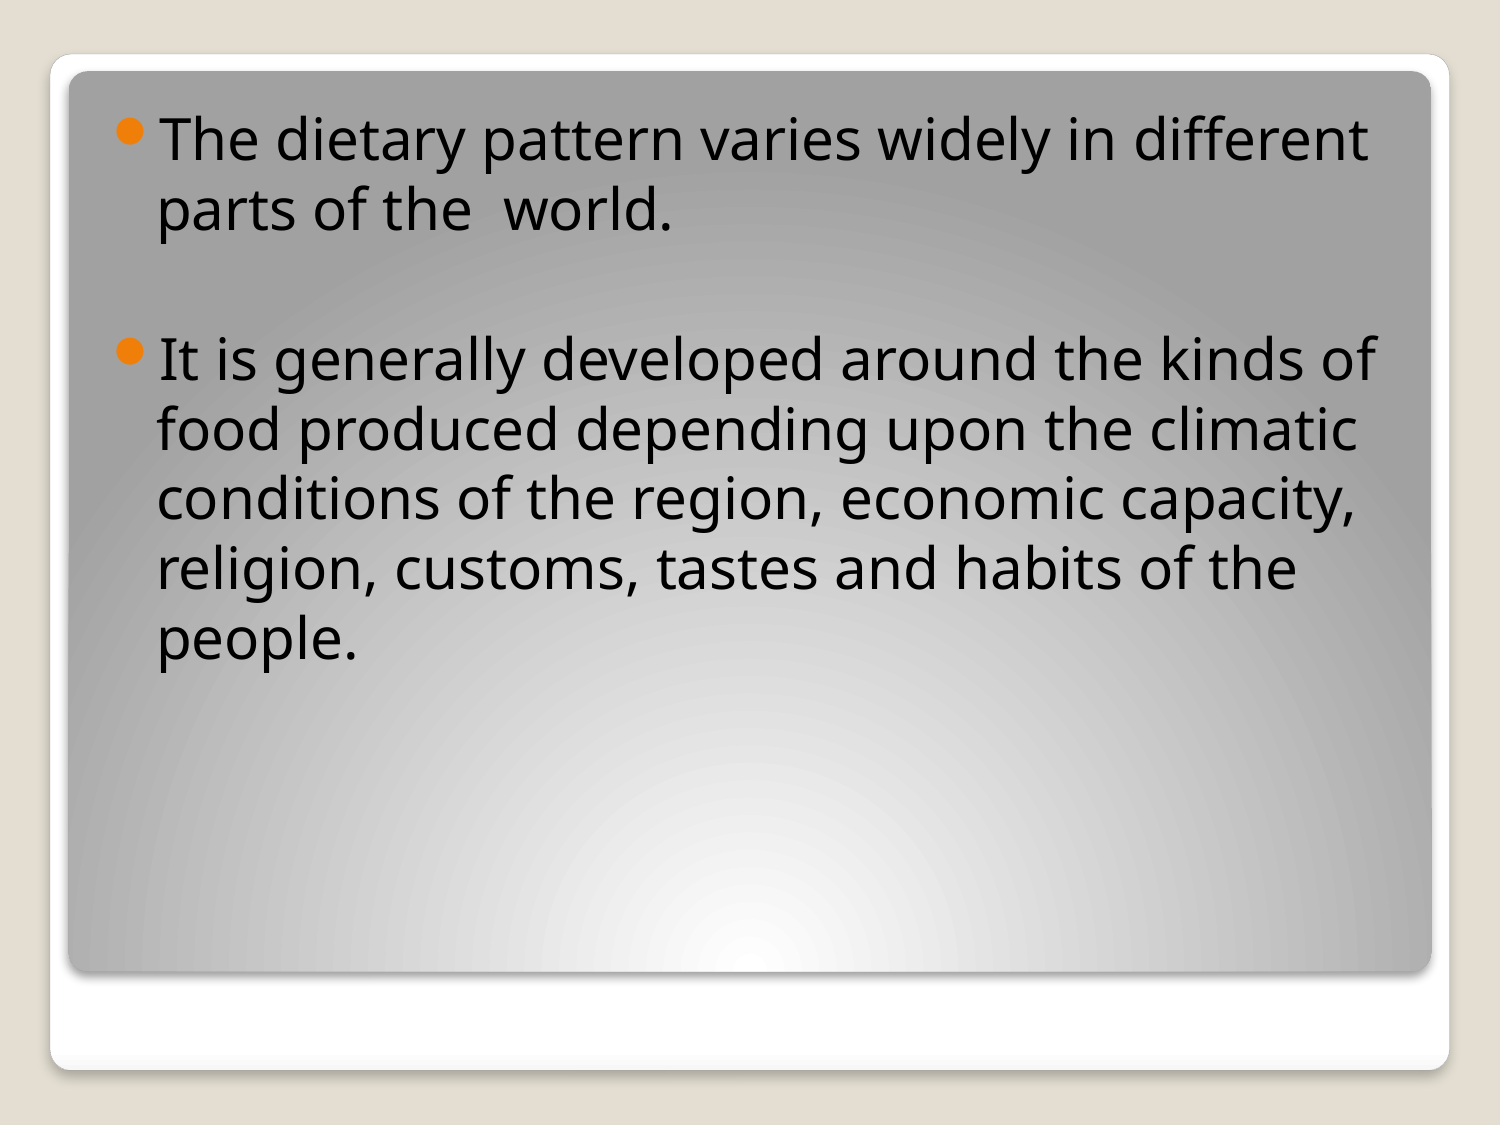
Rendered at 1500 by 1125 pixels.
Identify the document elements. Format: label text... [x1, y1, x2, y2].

list The dietary pattern varies widely in different parts of the world. It is generally developed around the kinds of food produced depending upon the climatic conditions of the region, economic capacity, religion, customs, tastes and habits of the people. [82, 86, 1425, 774]
